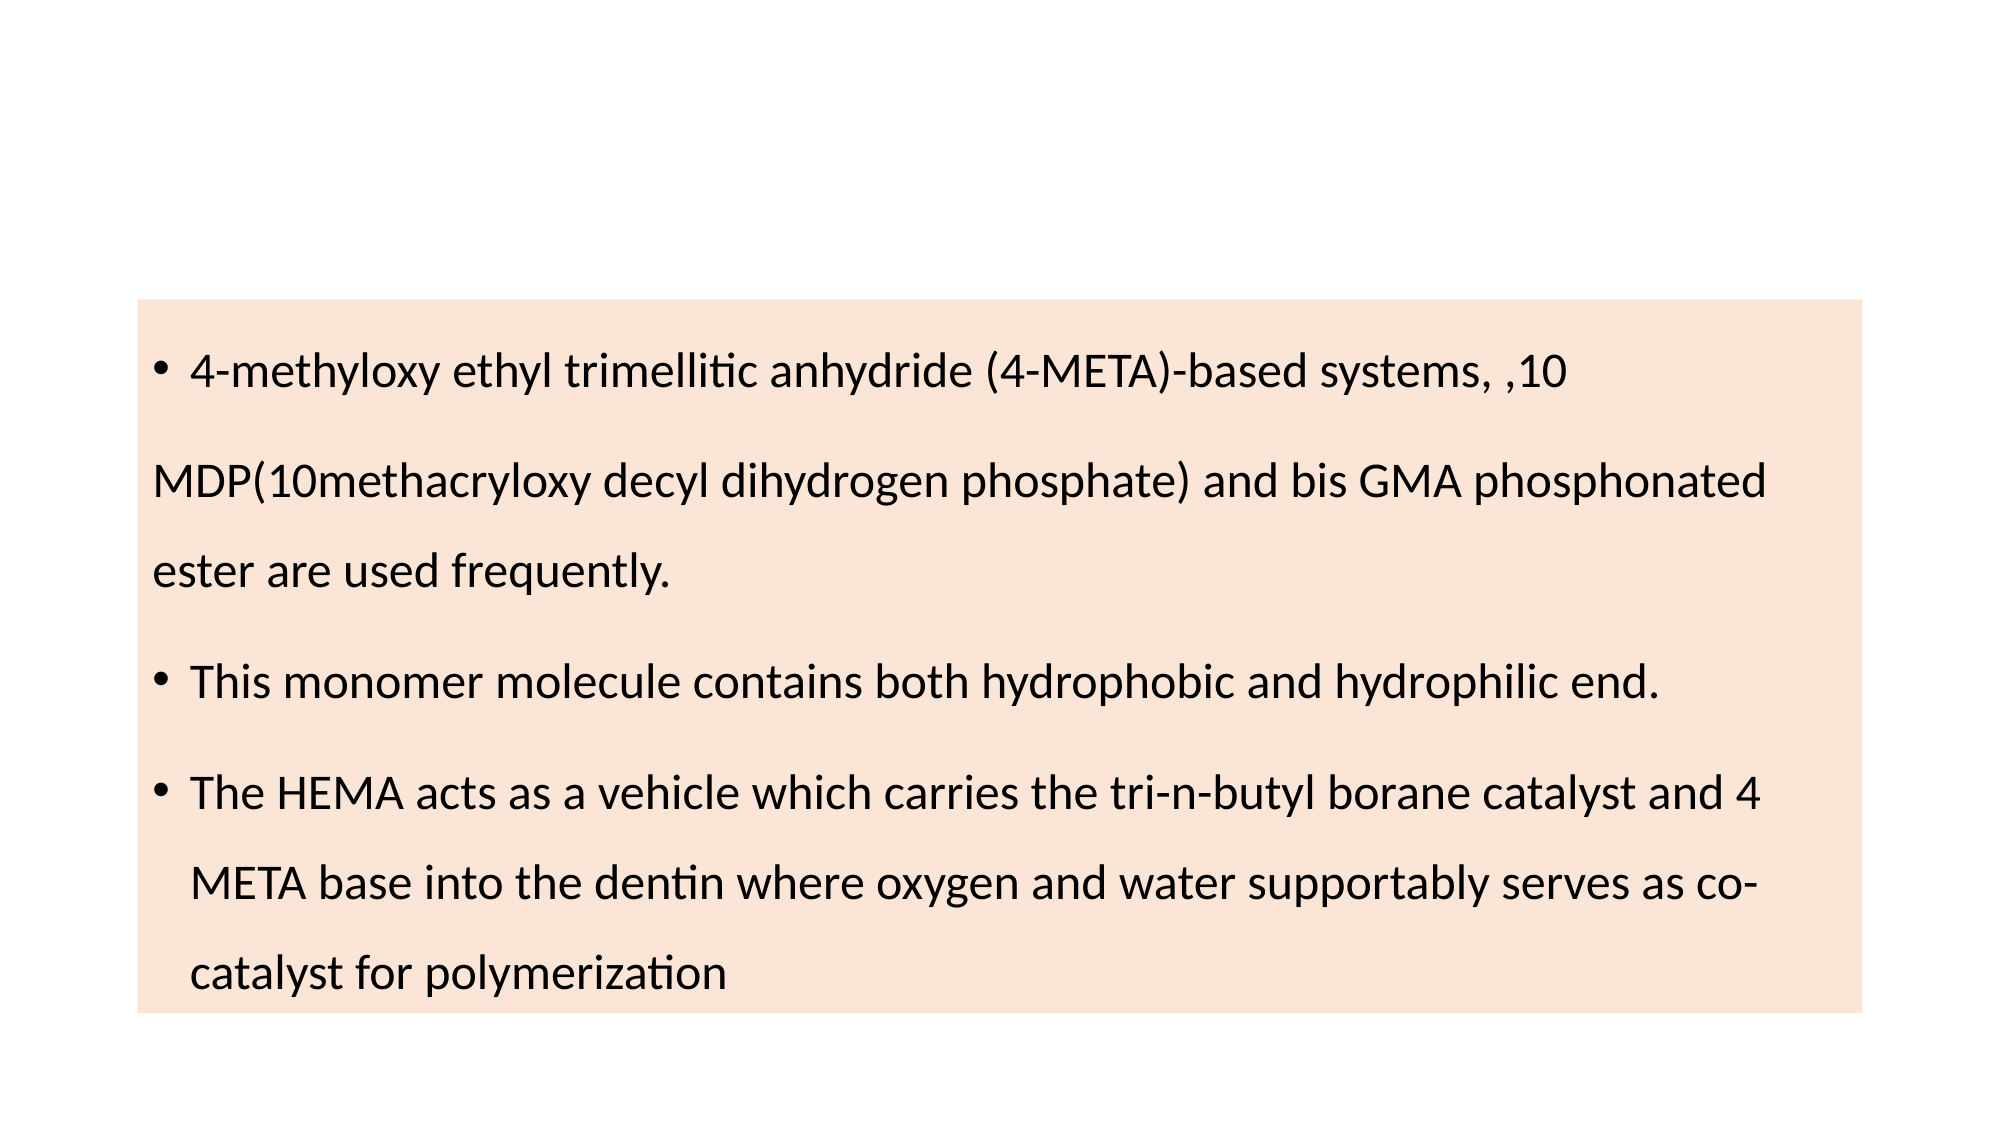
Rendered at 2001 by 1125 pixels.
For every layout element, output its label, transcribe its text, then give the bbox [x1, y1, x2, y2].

list 4-methyloxy ethyl trimellitic anhydride (4-META)-based systems, ,10 MDP(10methacryloxy decyl dihydrogen phosphate) and bis GMA phosphonated ester are used frequently. This monomer molecule contains both hydrophobic and hydrophilic end. The HEMA acts as a vehicle which carries the tri-n-butyl borane catalyst and 4 META base into the dentin where oxygen and water supportably serves as co-catalyst for polymerization [137, 299, 1863, 1014]
